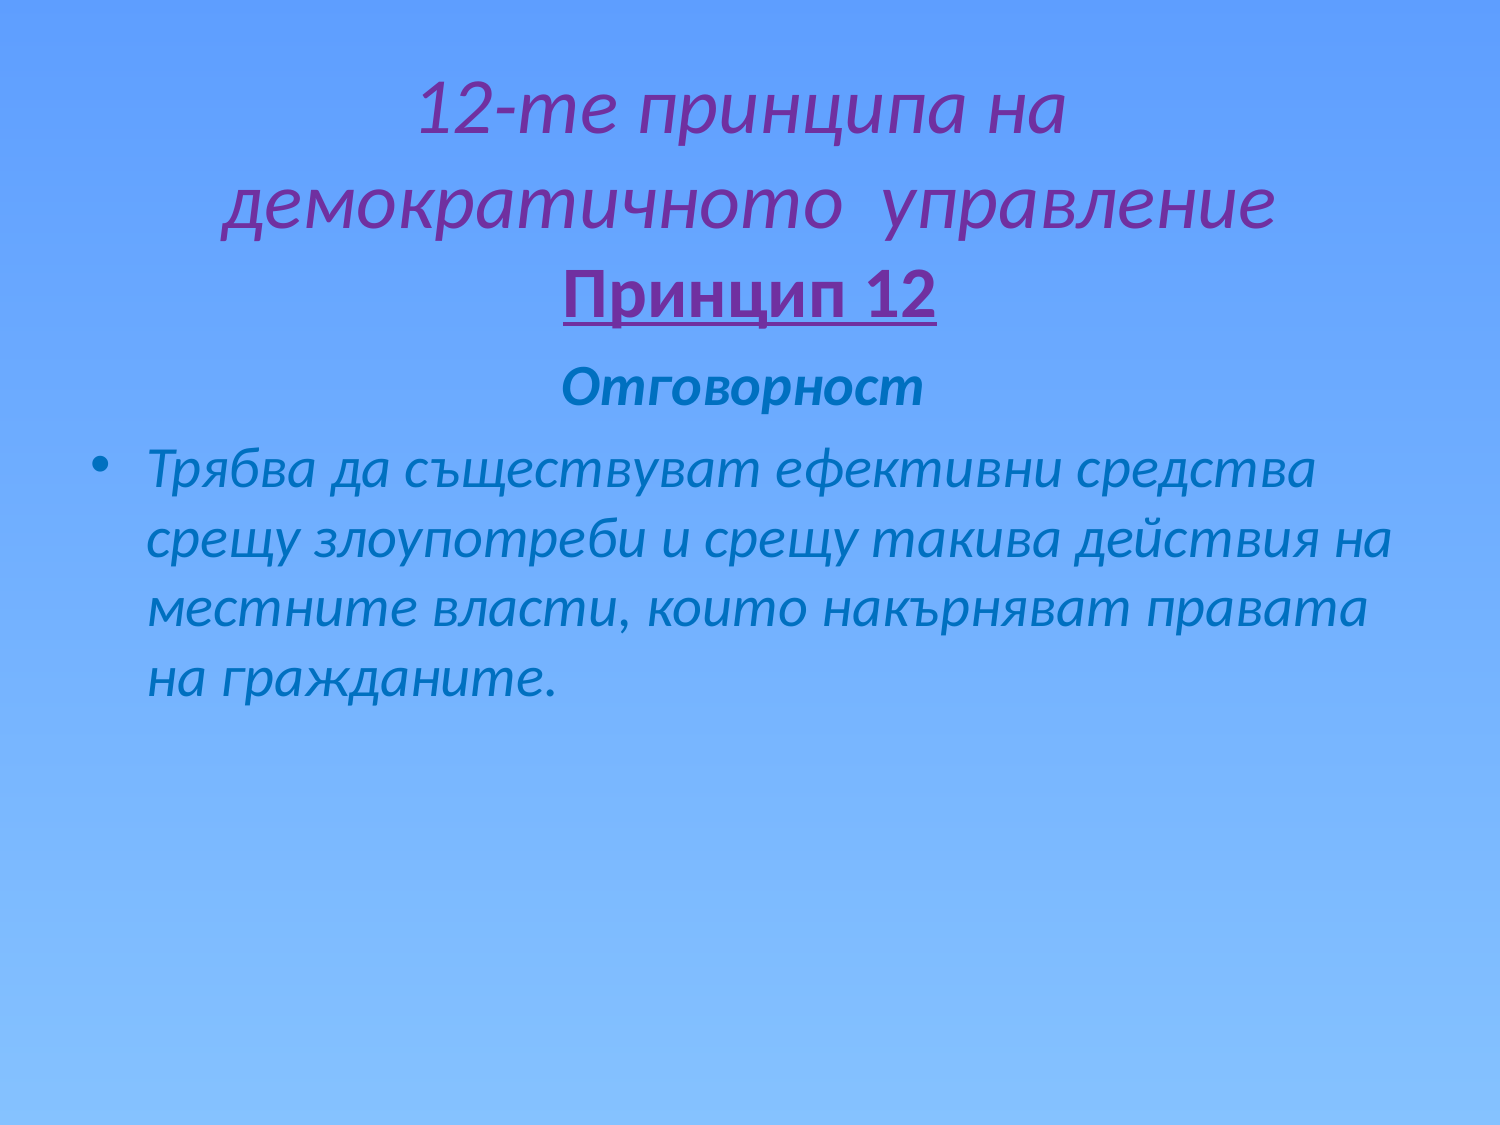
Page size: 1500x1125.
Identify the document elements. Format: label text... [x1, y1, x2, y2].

list Отговорност Трябва да съществуват ефективни средства срещу злоупотреби и срещу такива действия на местните власти, които накърняват правата на гражданите. [75, 339, 1425, 1005]
title 12-те принципа на демократичното управление Принцип 12 [75, 45, 1425, 339]
